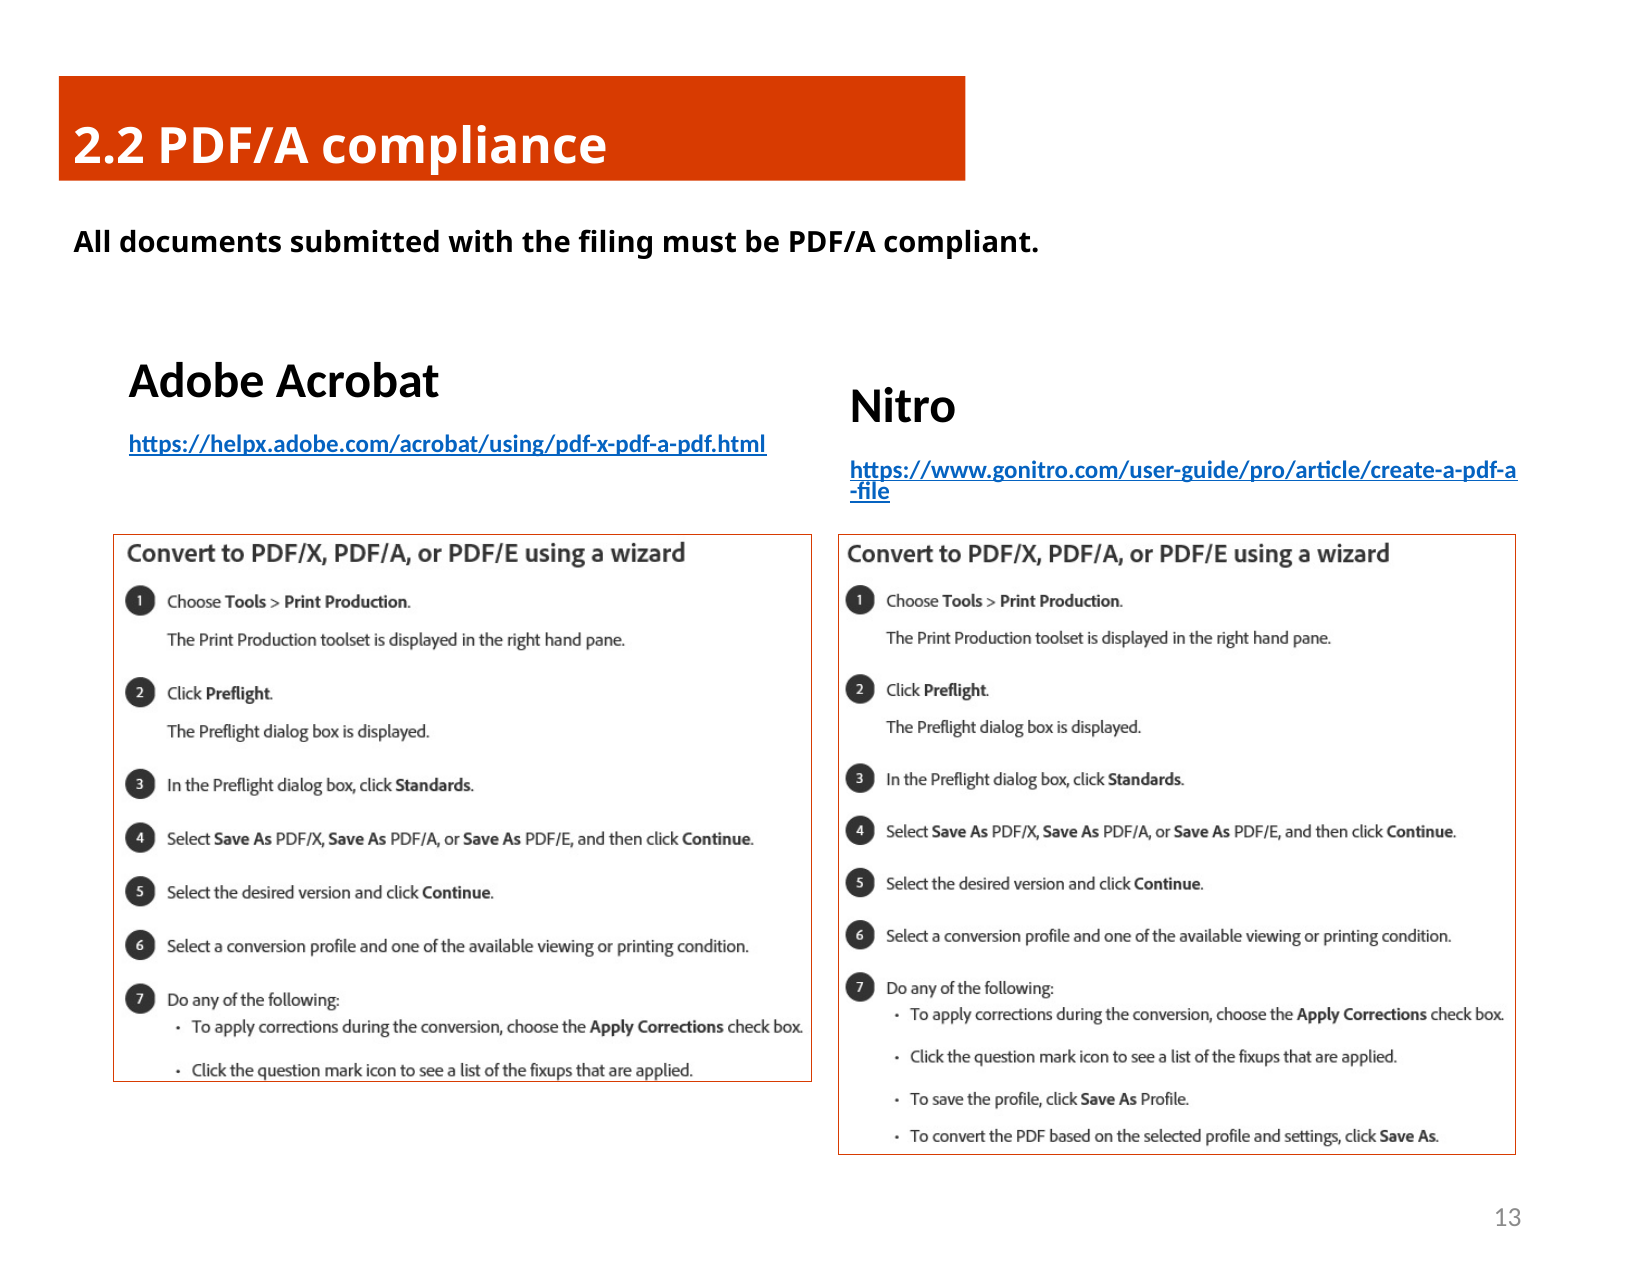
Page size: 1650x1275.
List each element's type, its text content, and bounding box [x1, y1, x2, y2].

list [113, 534, 812, 1082]
text_box 2.2 PDF/A compliance [58, 76, 966, 181]
slide_number 13 [1165, 1181, 1537, 1250]
list Adobe Acrobat https://helpx.adobe.com/acrobat/using/pdf-x-pdf-a-pdf.html [113, 312, 812, 466]
text_box All documents submitted with the filing must be PDF/A compliant. [58, 216, 1498, 267]
list Nitro https://www.gonitro.com/user-guide/pro/article/create-a-pdf-a-file [834, 337, 1537, 492]
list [838, 534, 1516, 1155]
